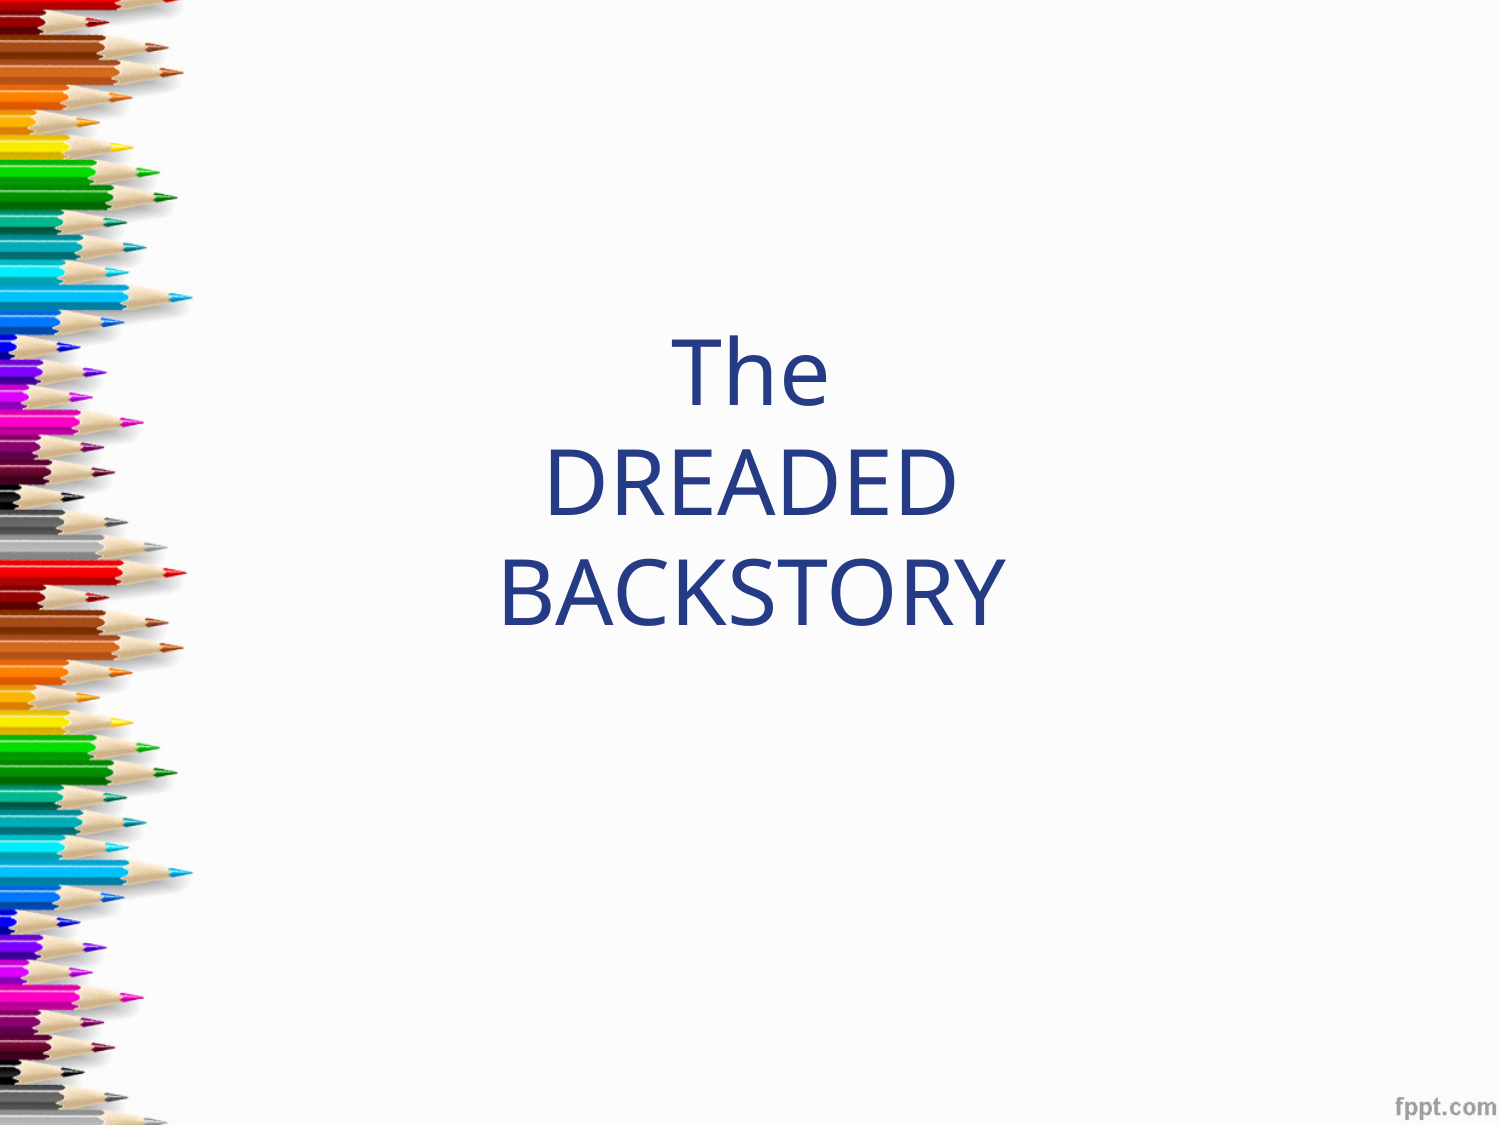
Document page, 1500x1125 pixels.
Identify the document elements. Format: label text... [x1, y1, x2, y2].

title The DREADED BACKSTORY [76, 385, 1427, 573]
picture [0, 0, 1500, 1125]
